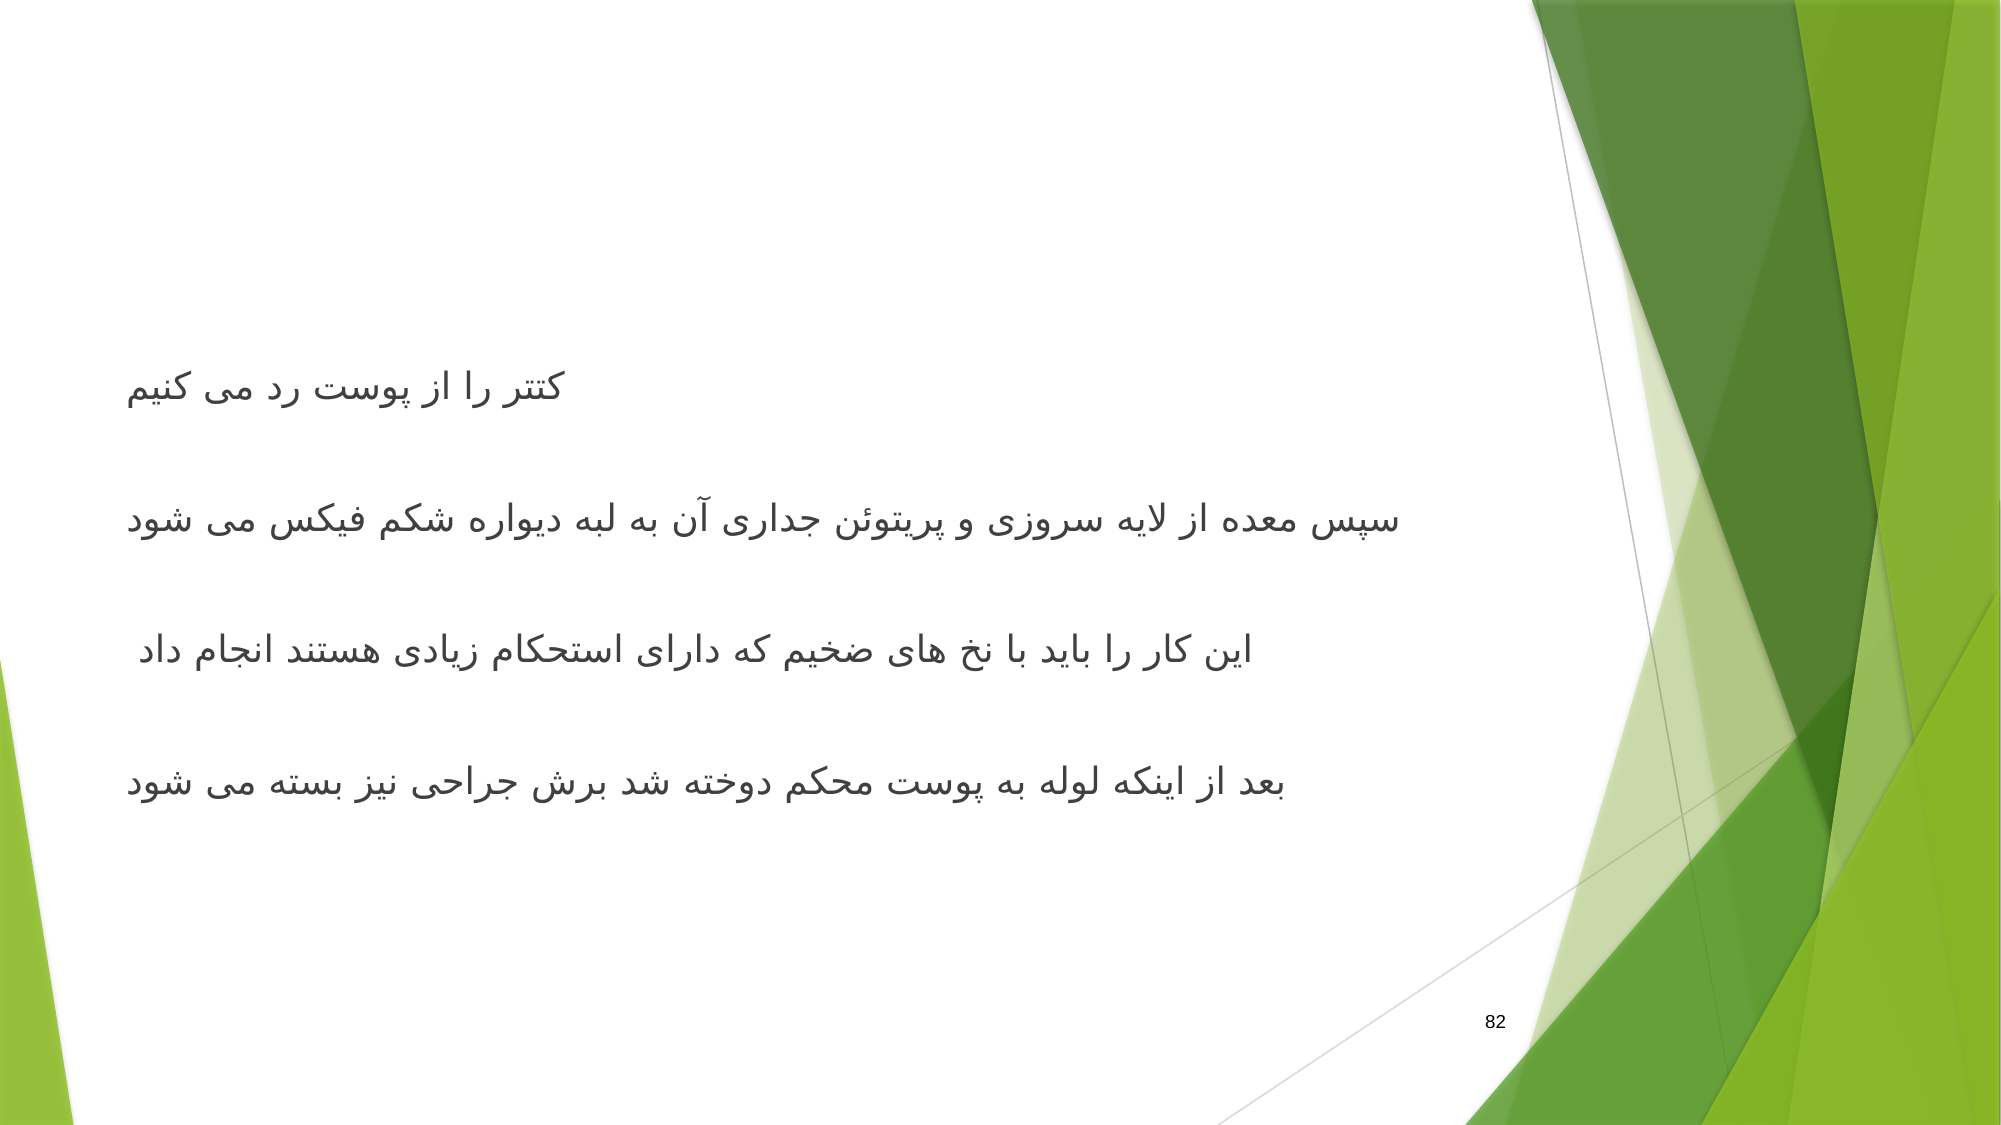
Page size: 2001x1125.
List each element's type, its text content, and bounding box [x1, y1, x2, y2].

slide_number 82 [1409, 992, 1522, 1051]
list کتتر را از پوست رد می کنیم سپس معده از لایه سروزی و پریتوئن جداری آن به لبه دیواره شکم فیکس می شود این کار را باید با نخ های ضخیم که دارای استحکام زیادی هستند انجام داد بعد از اینکه لوله به پوست محکم دوخته شد برش جراحی نیز بسته می شود [111, 354, 1522, 992]
